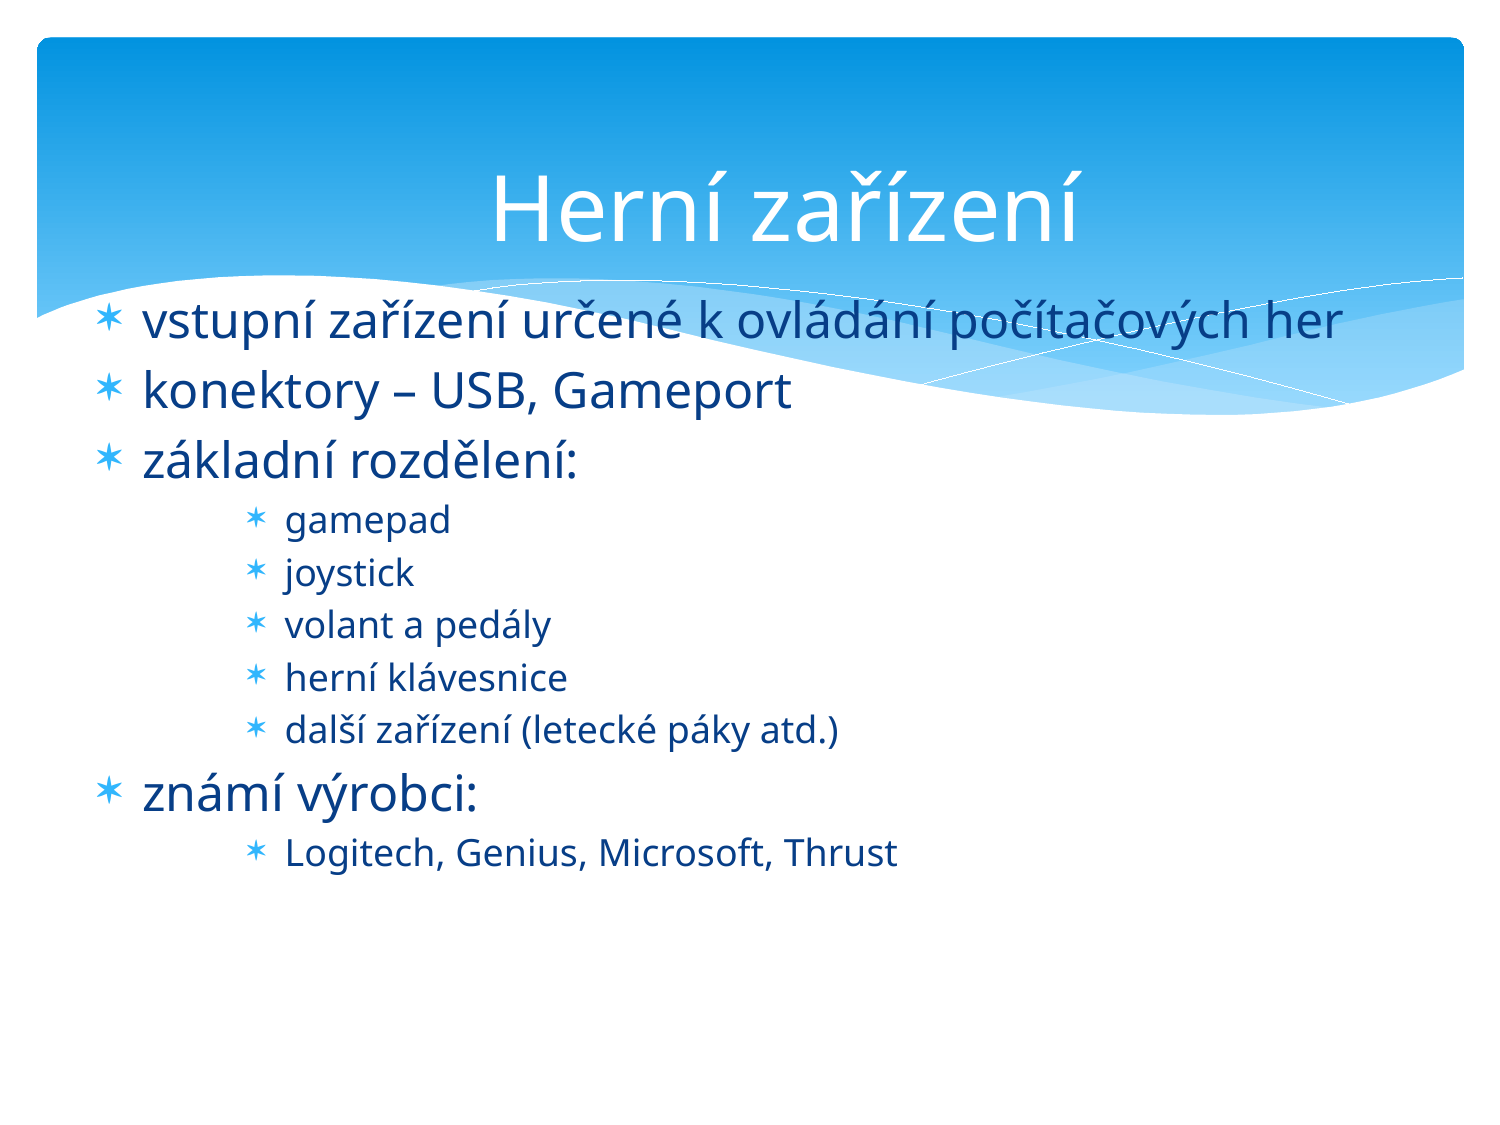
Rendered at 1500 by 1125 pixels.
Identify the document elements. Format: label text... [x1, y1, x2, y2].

title Herní zařízení [70, 117, 1500, 293]
list vstupní zařízení určené k ovládání počítačových her konektory – USB, Gameport základní rozdělení: gamepad joystick volant a pedály herní klávesnice další zařízení (letecké páky atd.) známí výrobci: Logitech, Genius, Microsoft, Thrust [82, 293, 1500, 1125]
